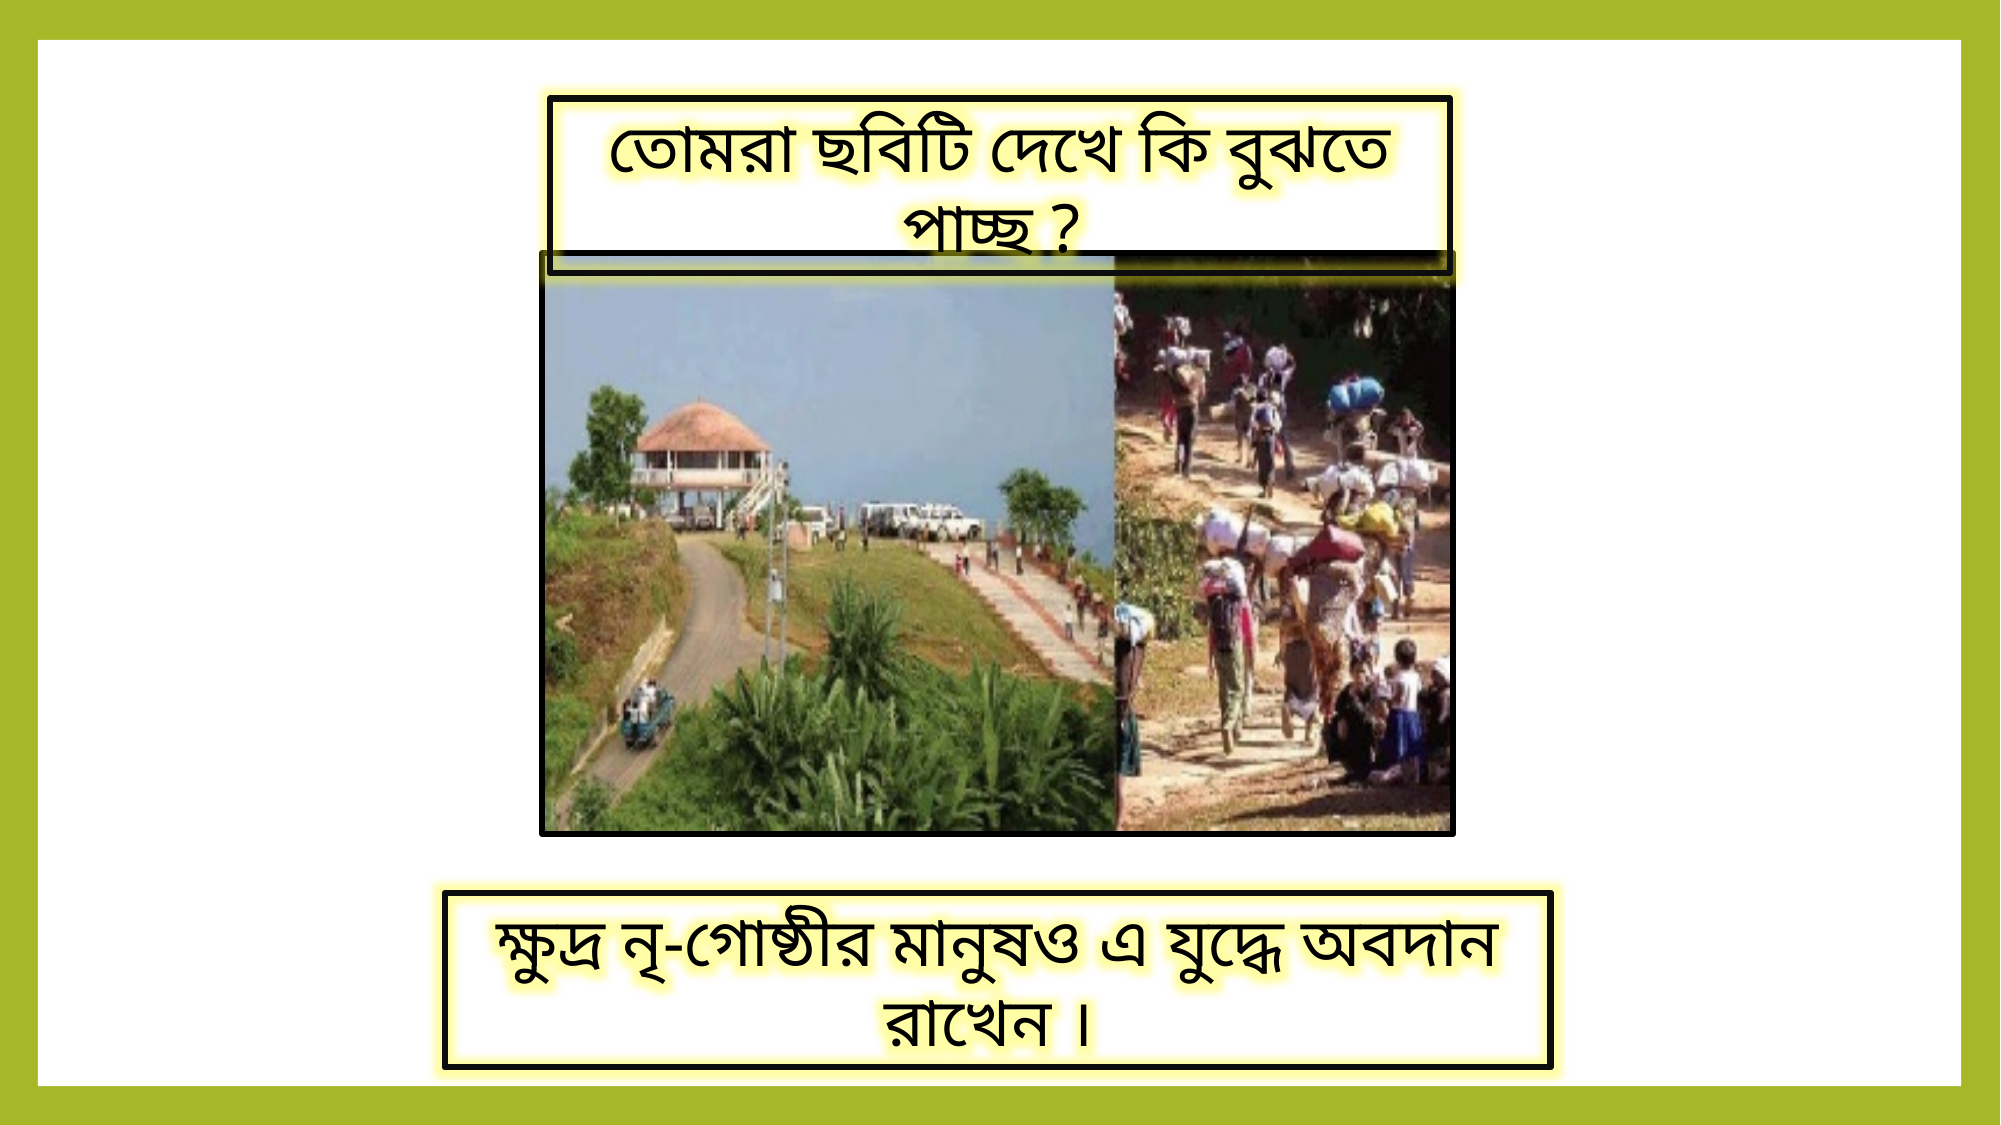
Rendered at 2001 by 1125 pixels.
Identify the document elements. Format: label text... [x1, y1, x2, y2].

text_box ক্ষুদ্র নৃ-গোষ্ঠীর মানুষও এ যুদ্ধে অবদান রাখেন । [444, 892, 1551, 1068]
picture [545, 256, 1451, 831]
text_box তোমরা ছবিটি দেখে কি বুঝতে পাচ্ছ ? [549, 98, 1450, 255]
